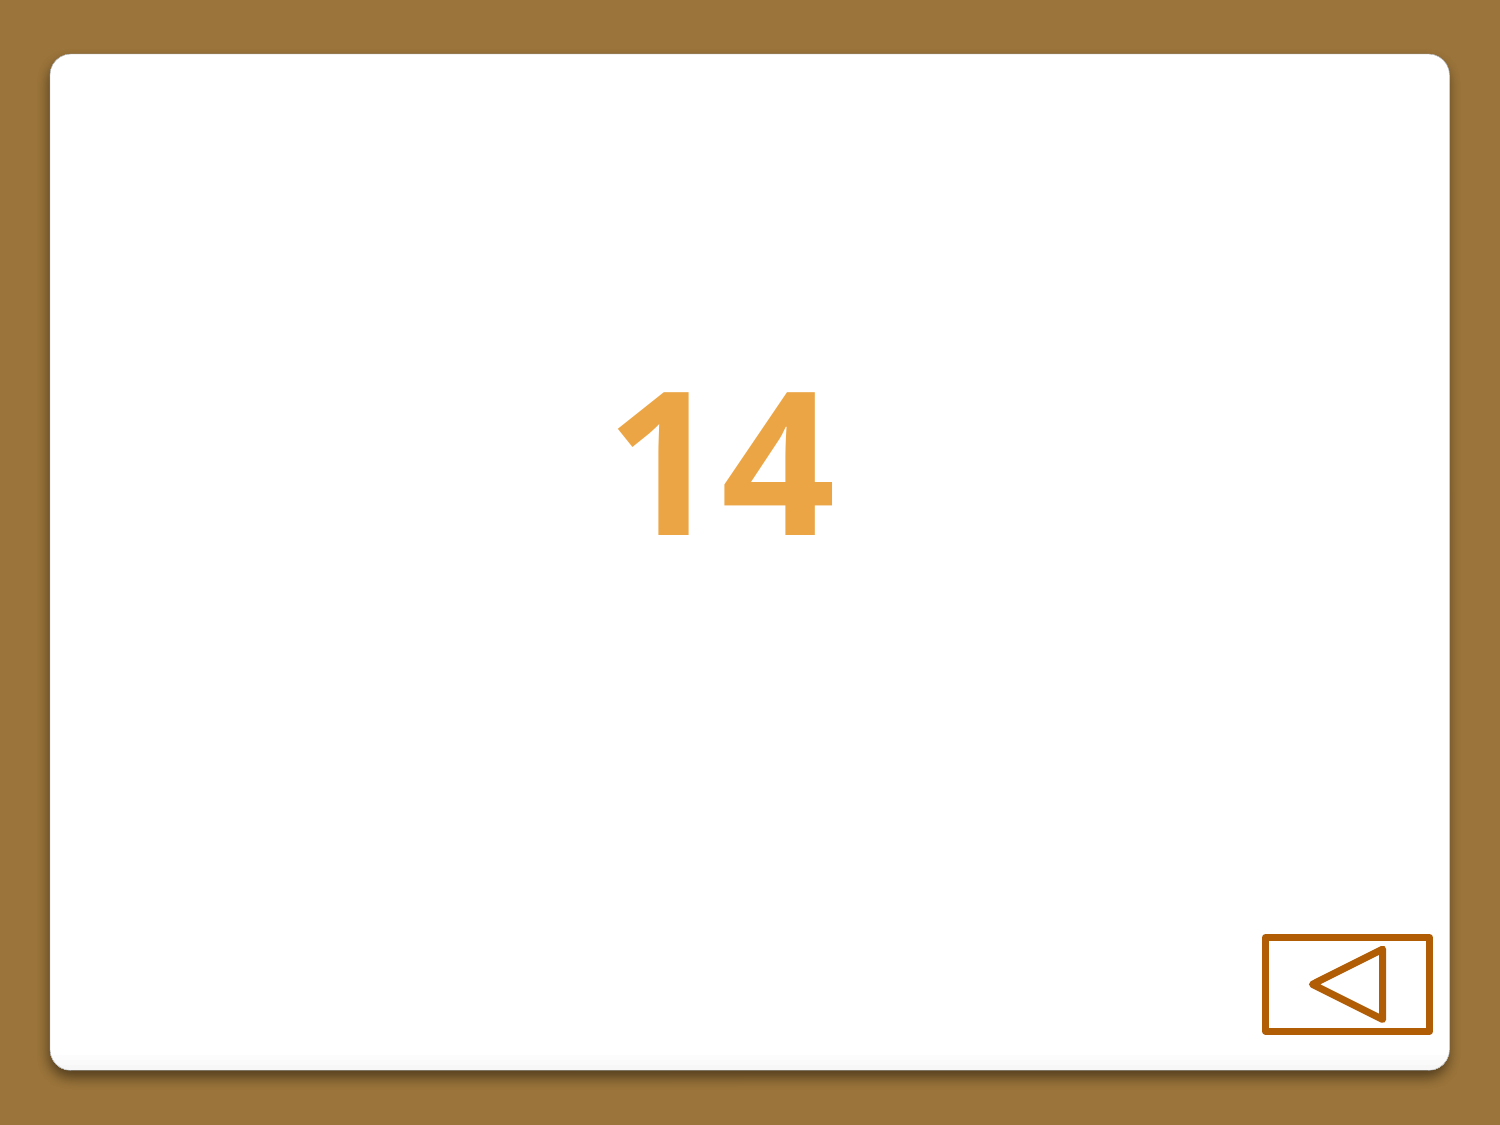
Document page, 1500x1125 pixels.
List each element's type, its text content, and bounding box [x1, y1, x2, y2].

text_box 14 [591, 328, 851, 583]
text_box [1262, 934, 1433, 1035]
